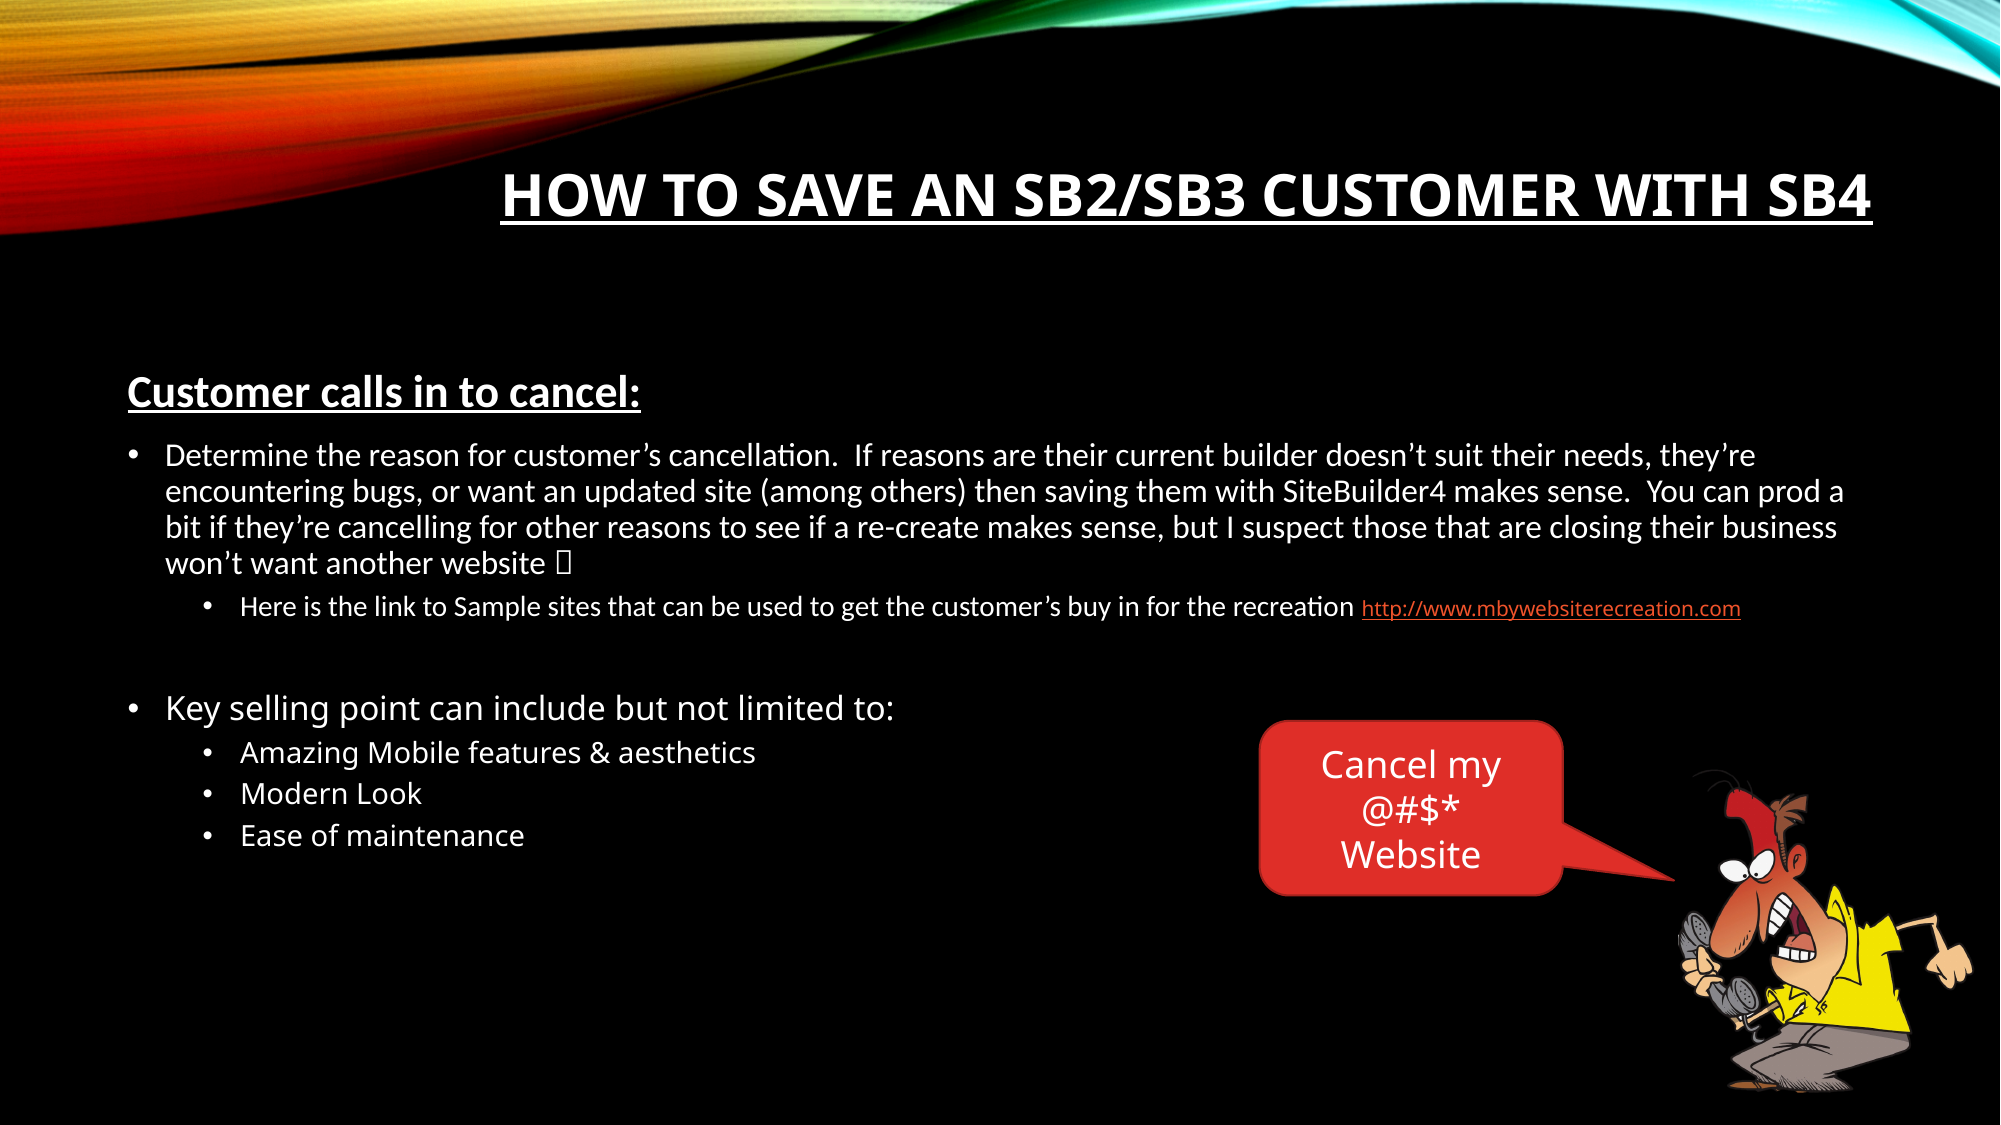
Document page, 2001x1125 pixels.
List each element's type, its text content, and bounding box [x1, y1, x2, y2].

picture [0, 0, 2000, 237]
text_box Cancel my @#$* Website [1258, 719, 1676, 897]
title How to Save an SB2/SB3 Customer with SB4 [474, 127, 1888, 338]
picture [1678, 760, 1980, 1097]
list Customer calls in to cancel: Determine the reason for customer’s cancellation. If reasons are their current builder doesn’t suit their needs, they’re encountering bugs, or want an updated site (among others) then saving them with SiteBuilder4 makes sense. You can prod a bit if they’re cancelling for other reasons to see if a re-create makes sense, but I suspect those that are closing their business won’t want another website  Here is the link to Sample sites that can be used to get the customer’s buy in for the recreation http://www.mbywebsiterecreation.com Key selling point can include but not limited to: Amazing Mobile features & aesthetics Modern Look Ease of maintenance [112, 360, 1888, 1021]
